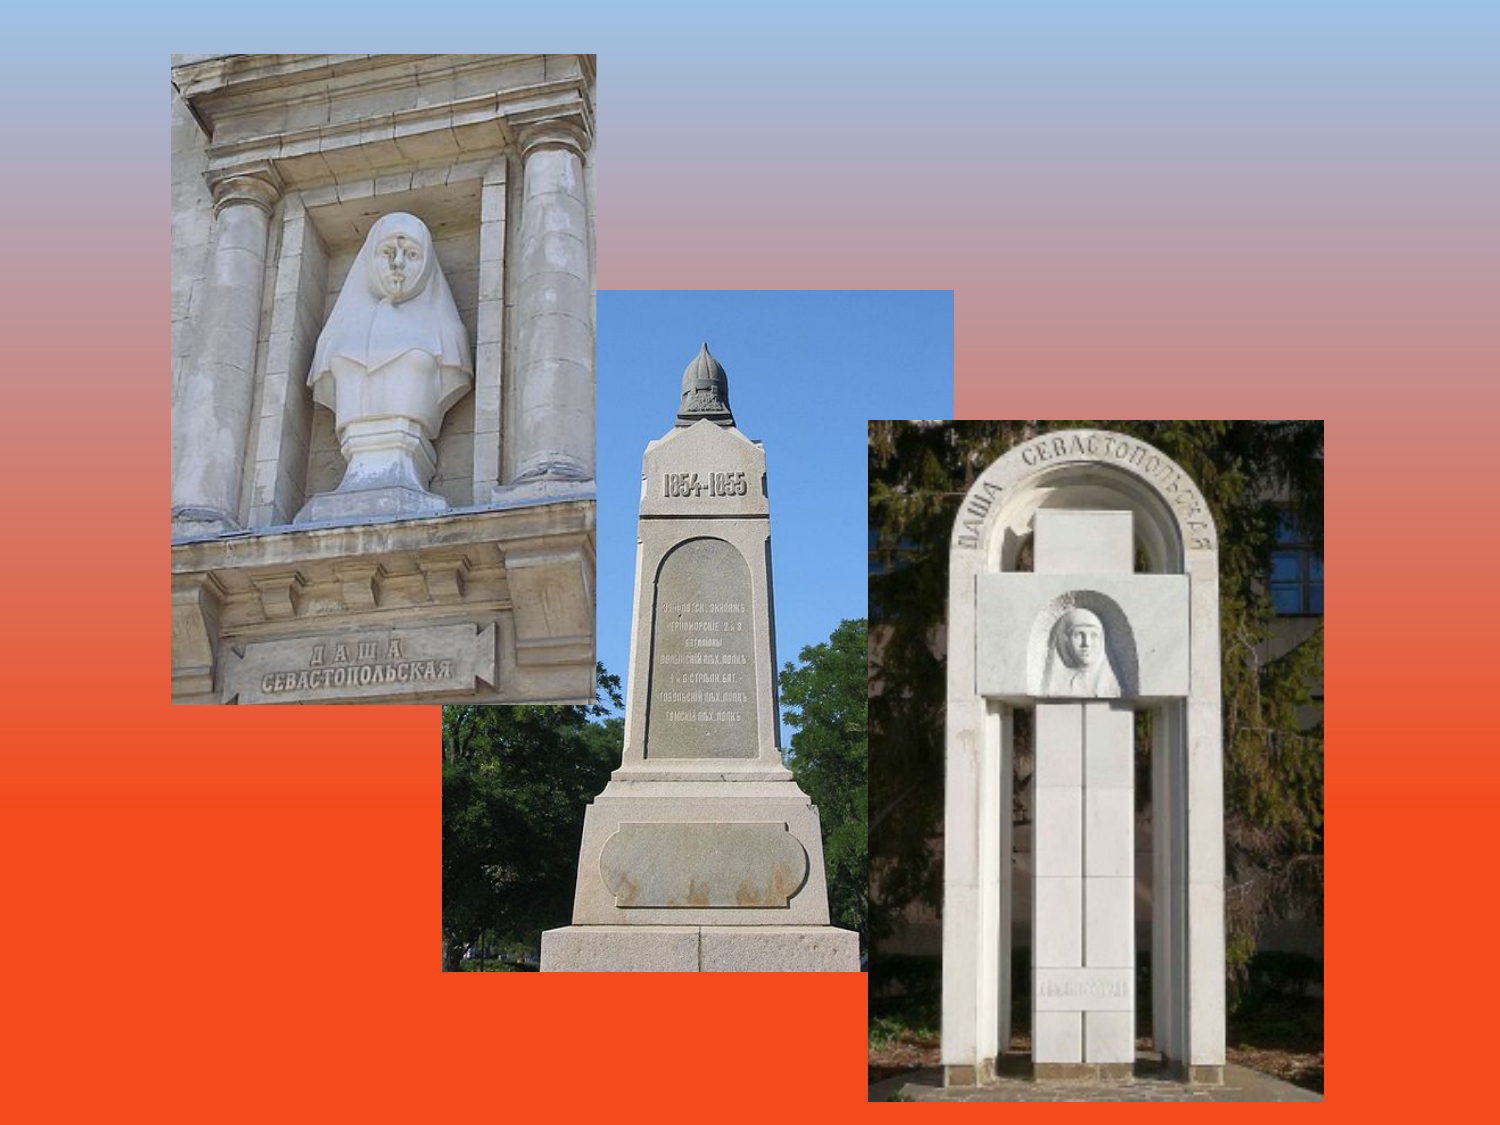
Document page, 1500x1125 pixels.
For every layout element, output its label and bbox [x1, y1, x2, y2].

picture [171, 54, 1324, 1102]
